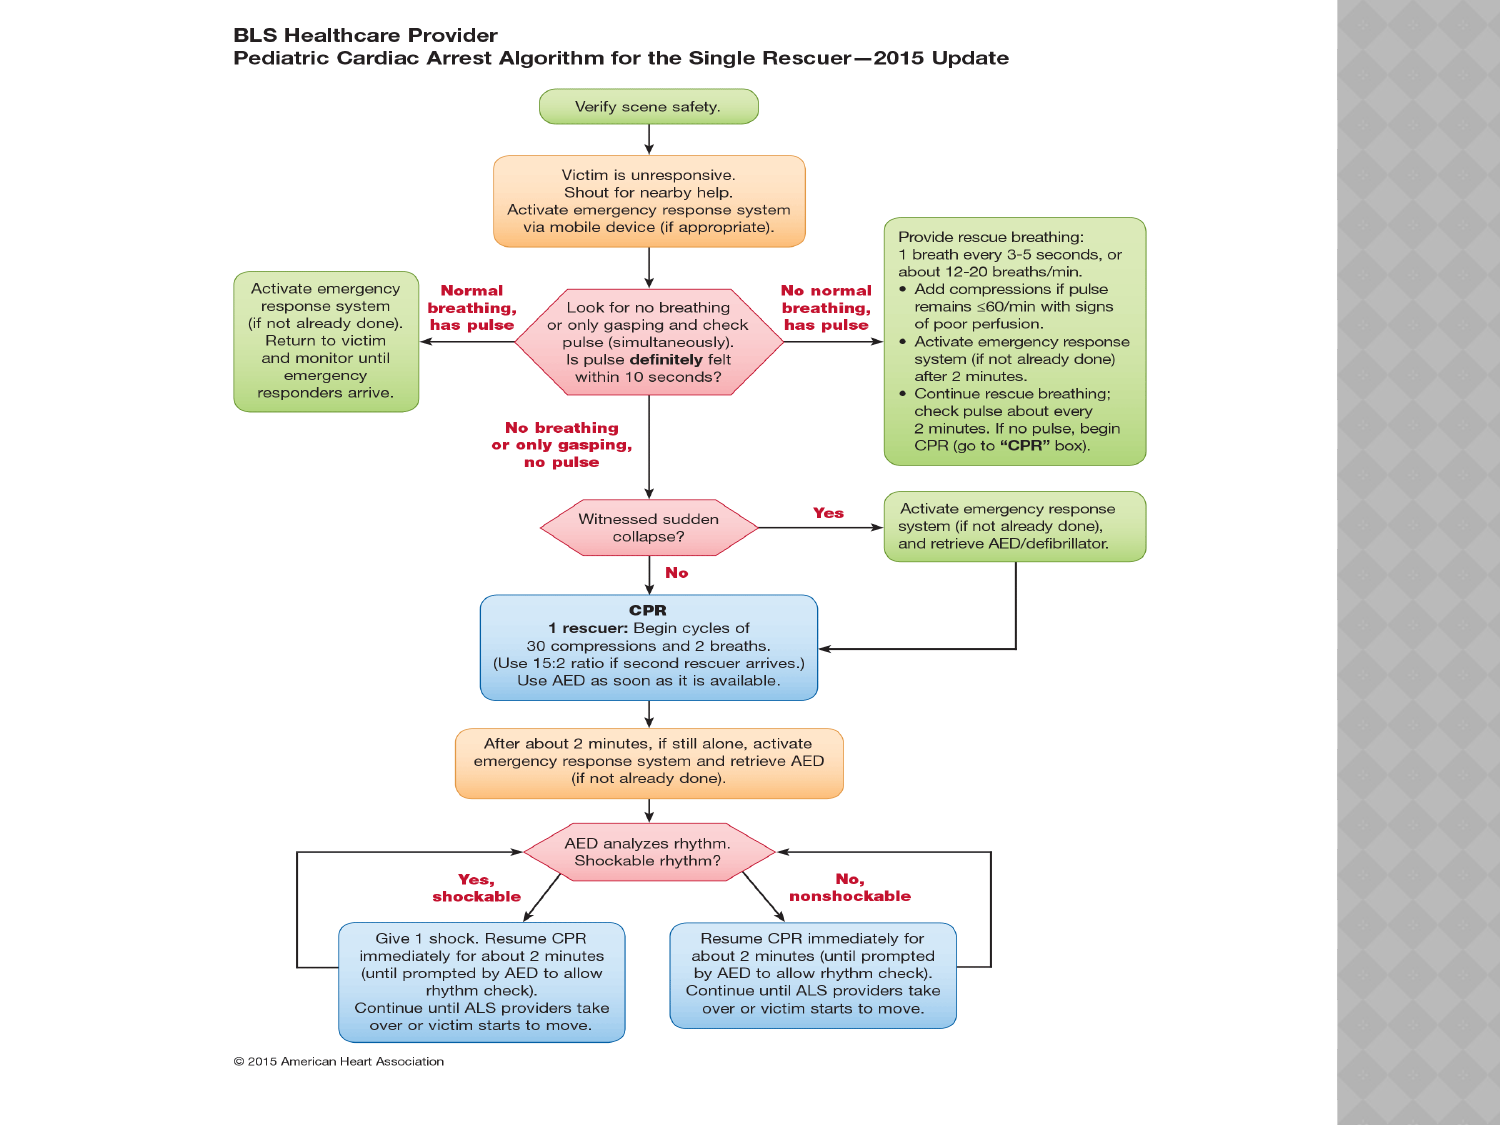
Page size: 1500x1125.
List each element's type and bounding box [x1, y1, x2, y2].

list [199, 0, 1201, 1125]
